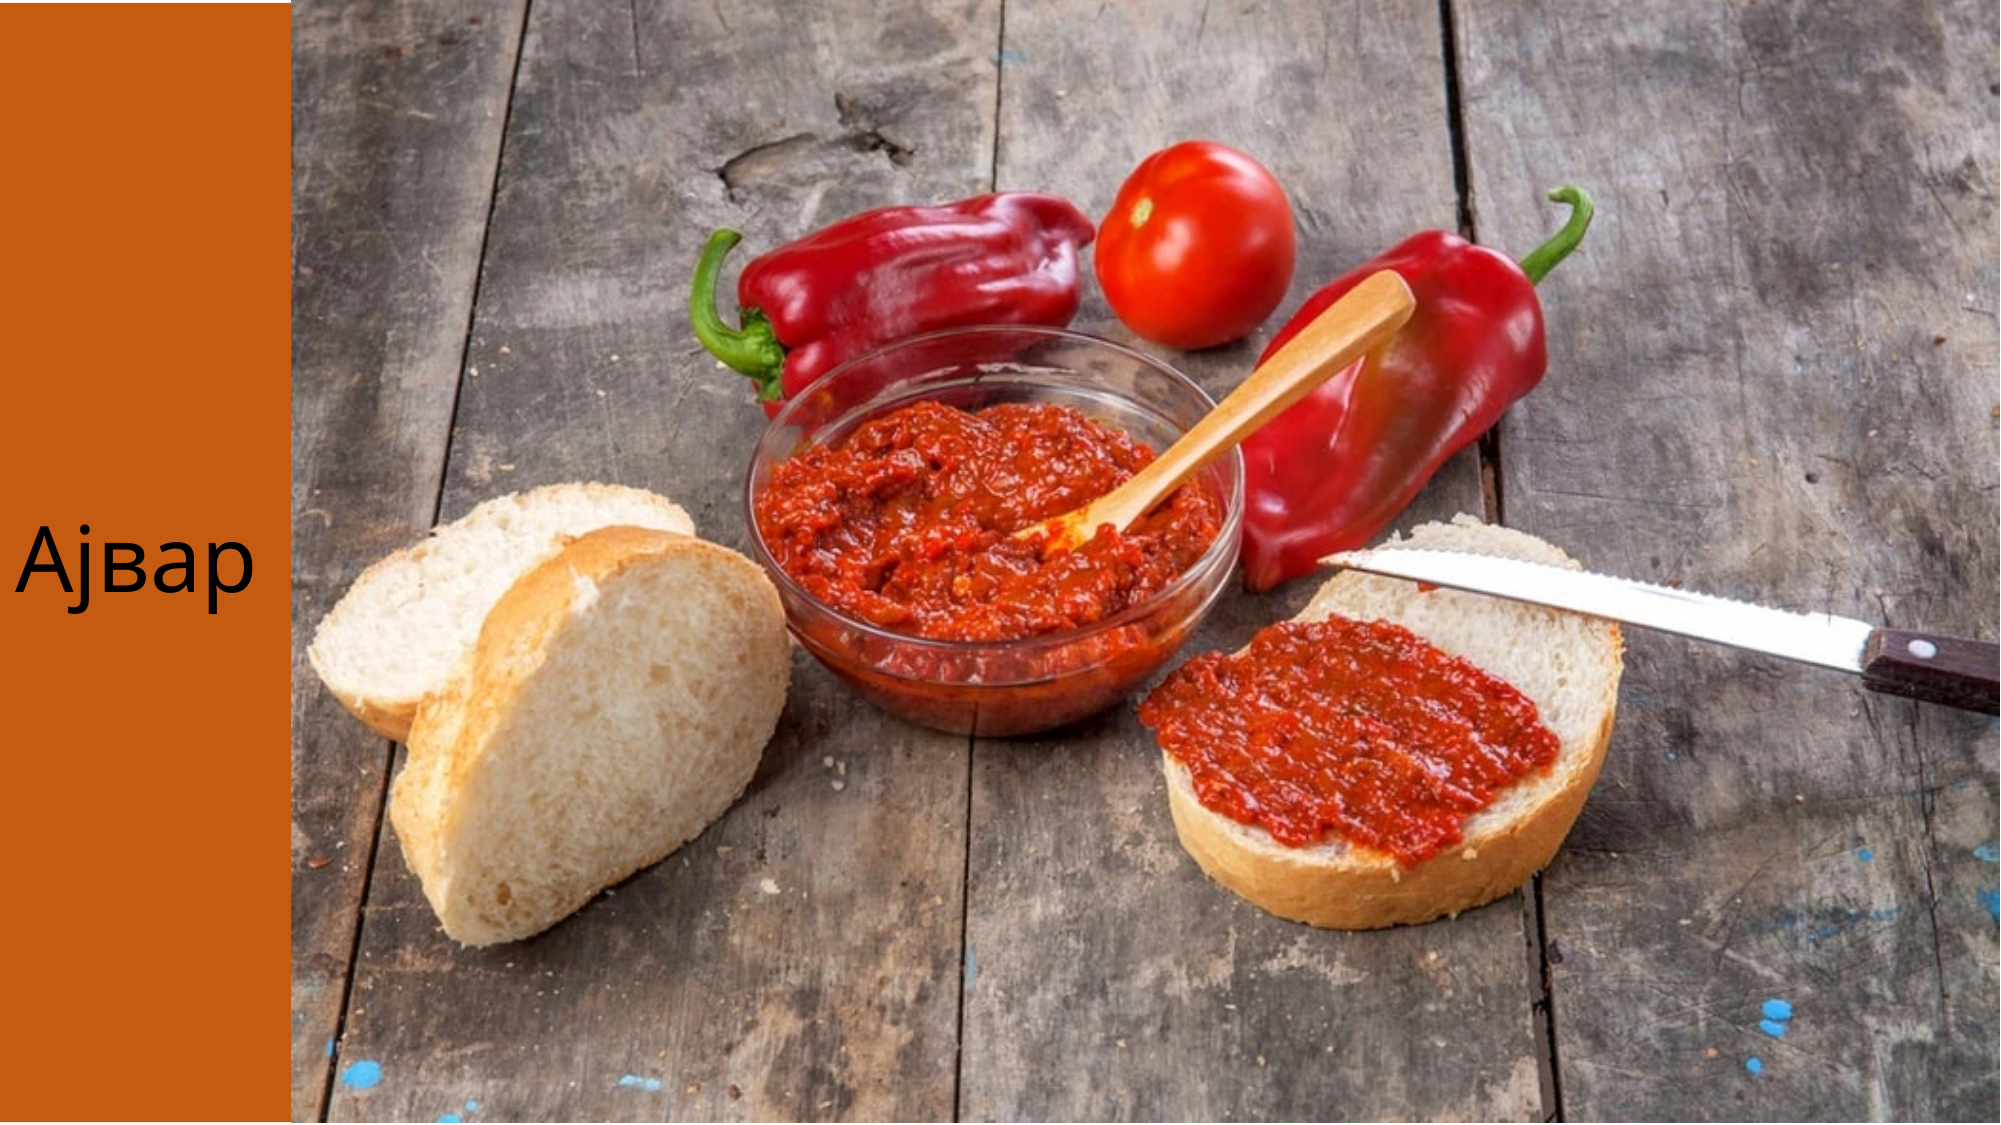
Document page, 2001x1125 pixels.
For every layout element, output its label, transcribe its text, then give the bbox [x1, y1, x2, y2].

title Ајвар [0, 2, 291, 1123]
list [291, 0, 2000, 1123]
